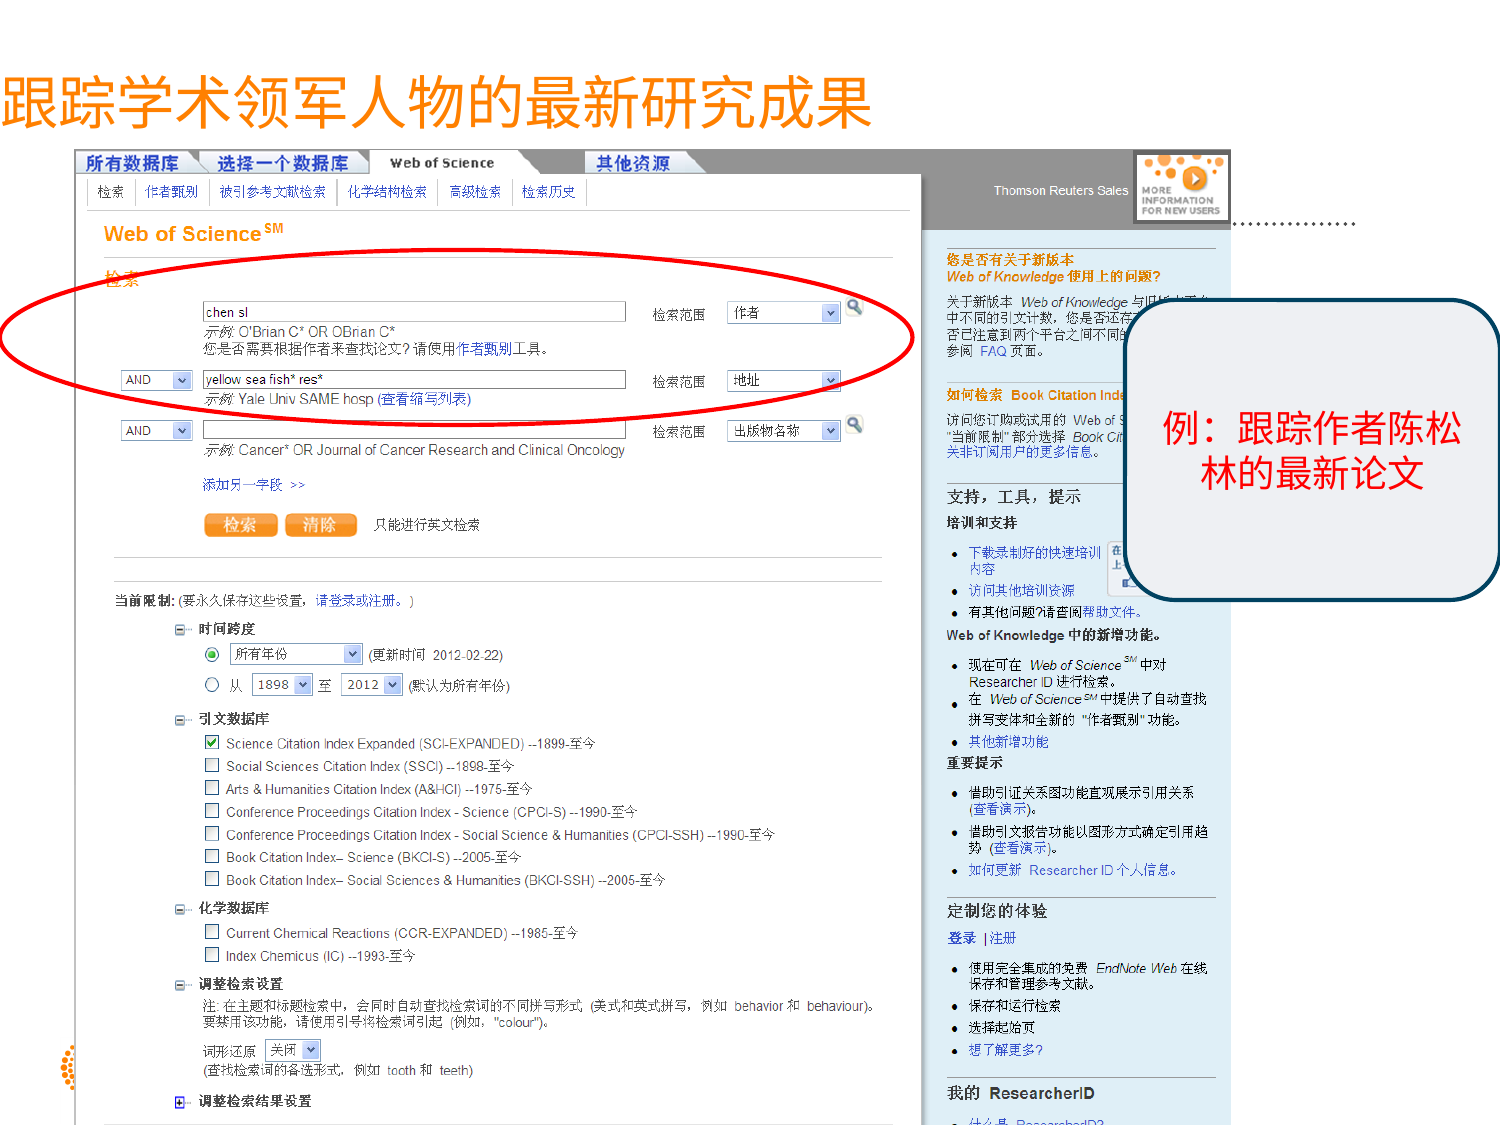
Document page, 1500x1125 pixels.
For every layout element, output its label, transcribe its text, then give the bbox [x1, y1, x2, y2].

picture [60, 1037, 74, 1125]
text_box [0, 288, 69, 386]
text_box 例：跟踪作者陈松林的最新论文 [1235, 297, 1500, 603]
title 跟踪学术领军人物的最新研究成果 [0, 0, 1210, 138]
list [74, 149, 1231, 1125]
